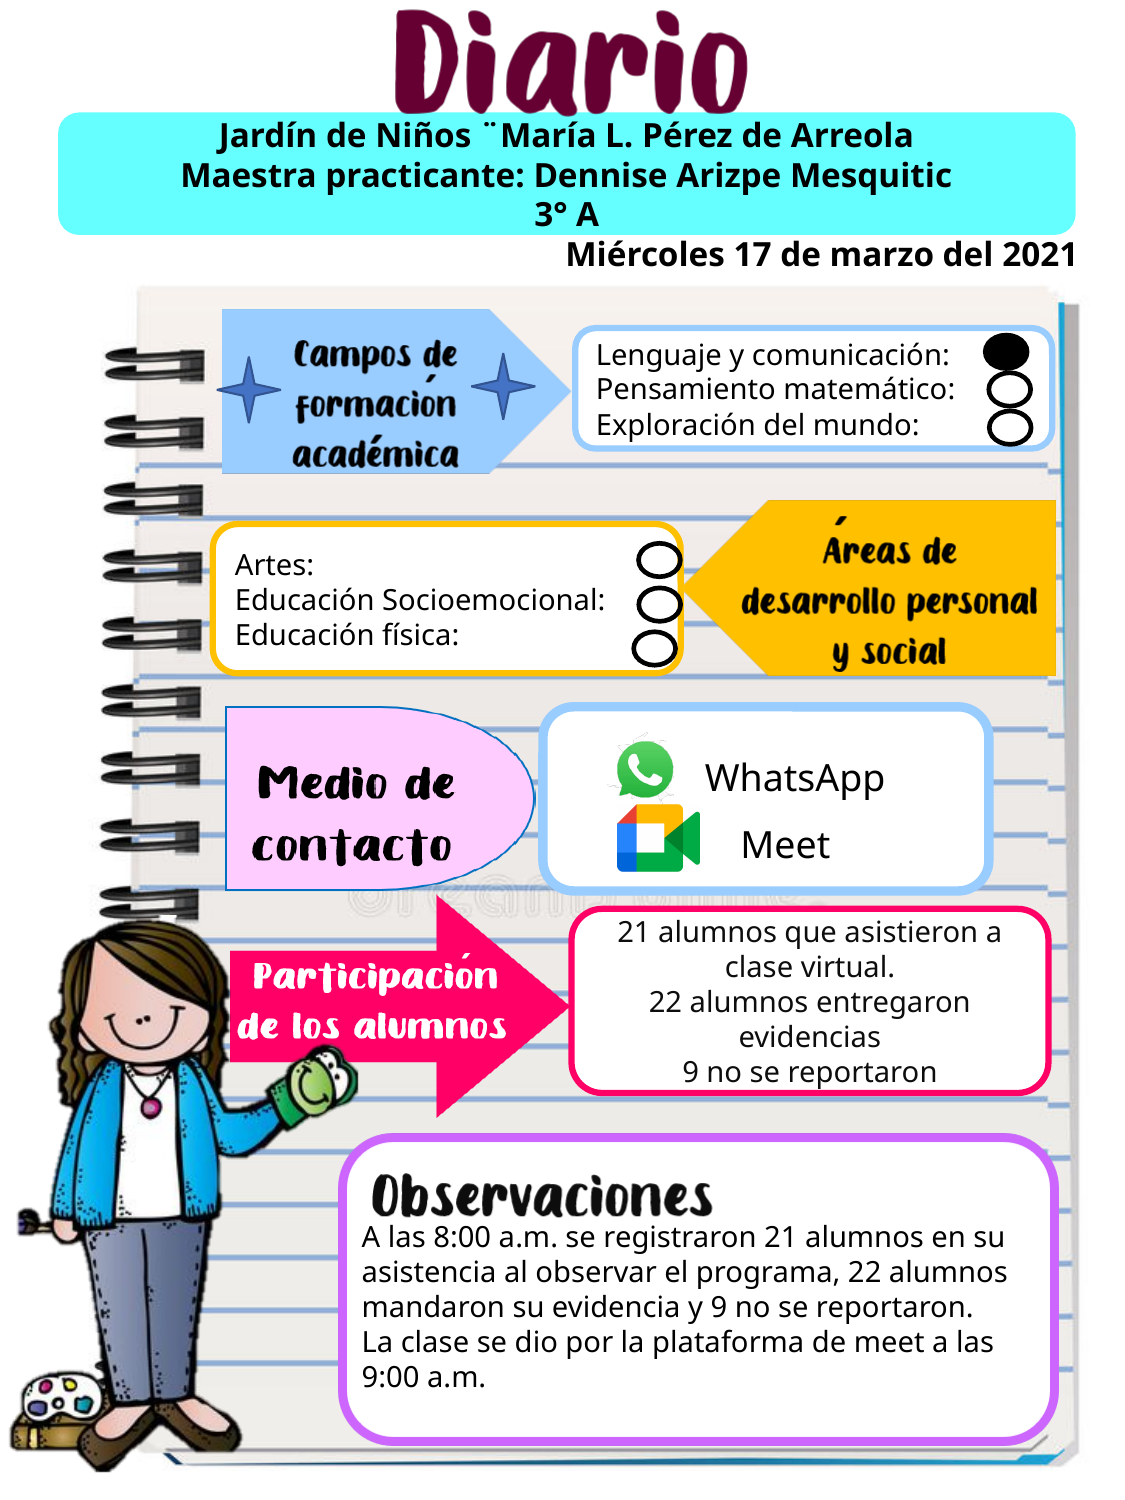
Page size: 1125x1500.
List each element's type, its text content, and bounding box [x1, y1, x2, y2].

text_box Miércoles 17 de marzo del 2021 [550, 225, 1125, 280]
picture [0, 280, 1125, 1480]
text_box Jardín de Niños ¨María L. Pérez de Arreola Maestra practicante: Dennise Arizpe Mesquitic 3° A [58, 112, 1076, 235]
picture [295, 0, 856, 214]
